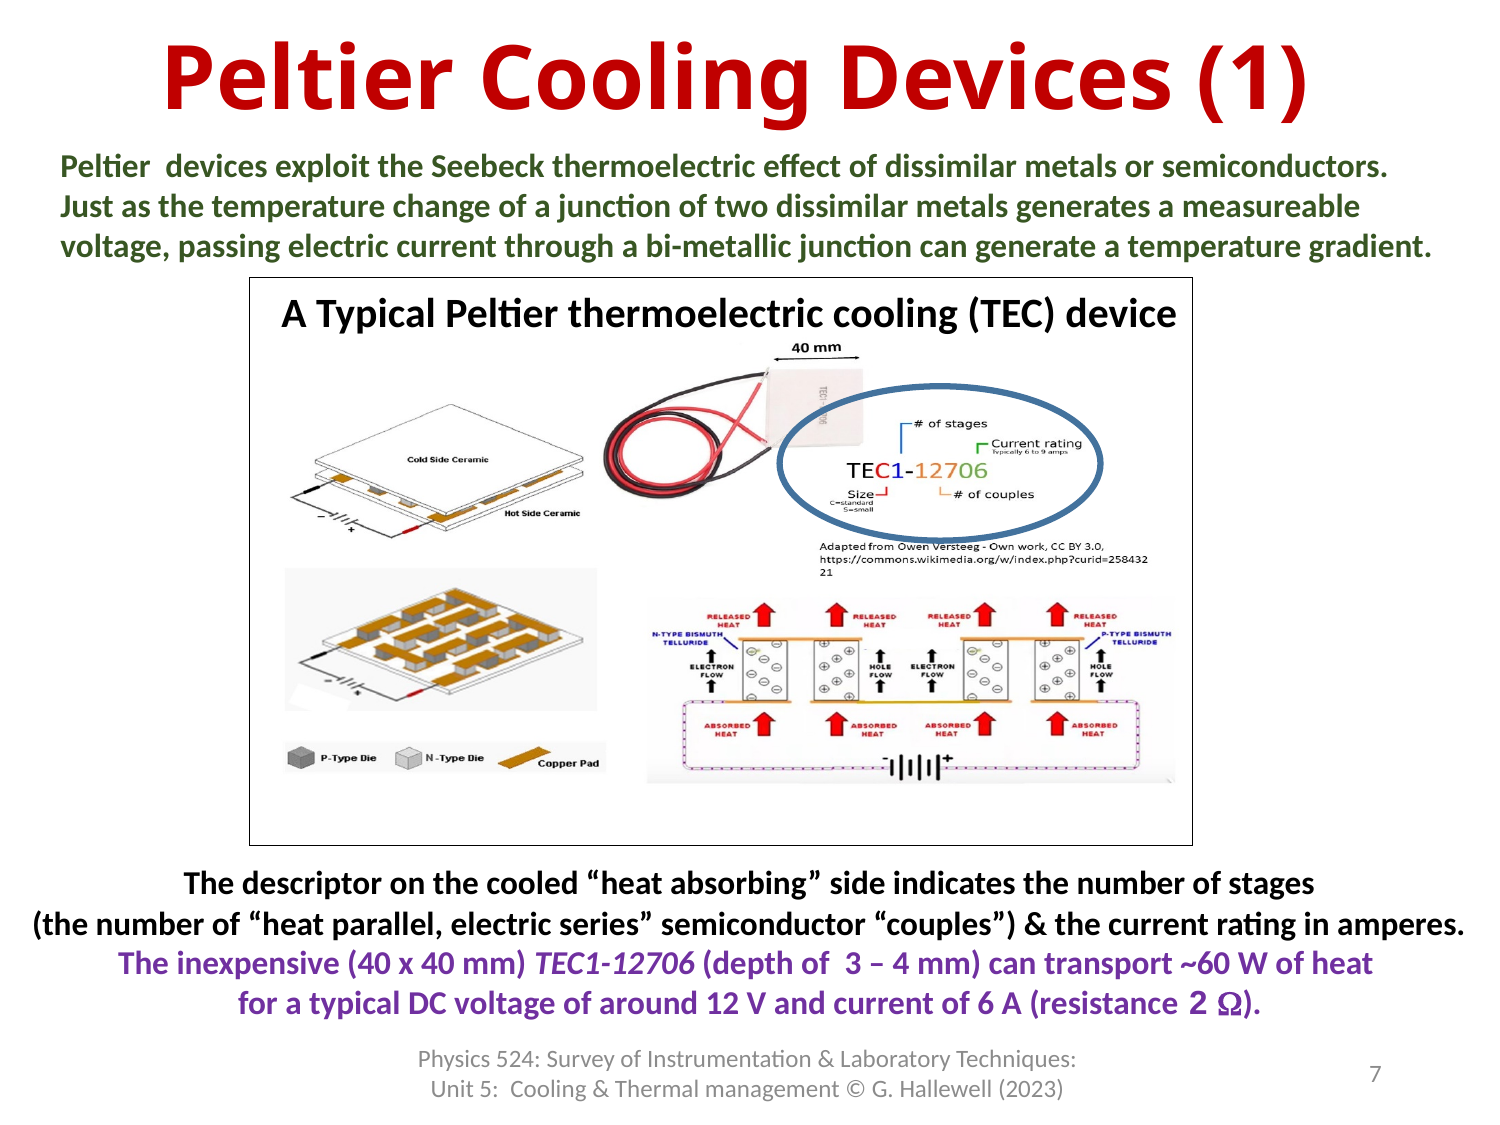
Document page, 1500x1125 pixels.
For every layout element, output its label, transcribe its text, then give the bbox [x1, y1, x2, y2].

text_box Peltier devices exploit the Seebeck thermoelectric effect of dissimilar metals or semiconductors. Just as the temperature change of a junction of two dissimilar metals generates a measureable voltage, passing electric current through a bi-metallic junction can generate a temperature gradient. [15, 136, 1486, 272]
text_box The descriptor on the cooled “heat absorbing” side indicates the number of stages (the number of “heat parallel, electric series” semiconductor “couples”) & the current rating in amperes. The inexpensive (40 x 40 mm) TEC1-12706 (depth of 3 – 4 mm) can transport ~60 W of heat for a typical DC voltage of around 12 V and current of 6 A (resistance 2 W). [0, 814, 1500, 1074]
slide_number 7 [1059, 1074, 1397, 1103]
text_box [0, 277, 1440, 846]
title Peltier Cooling Devices (1) [88, 24, 1383, 136]
footer Physics 524: Survey of Instrumentation & Laboratory Techniques: Unit 5: Cooling & Thermal management © G. Hallewell (2023) [381, 1074, 1059, 1103]
